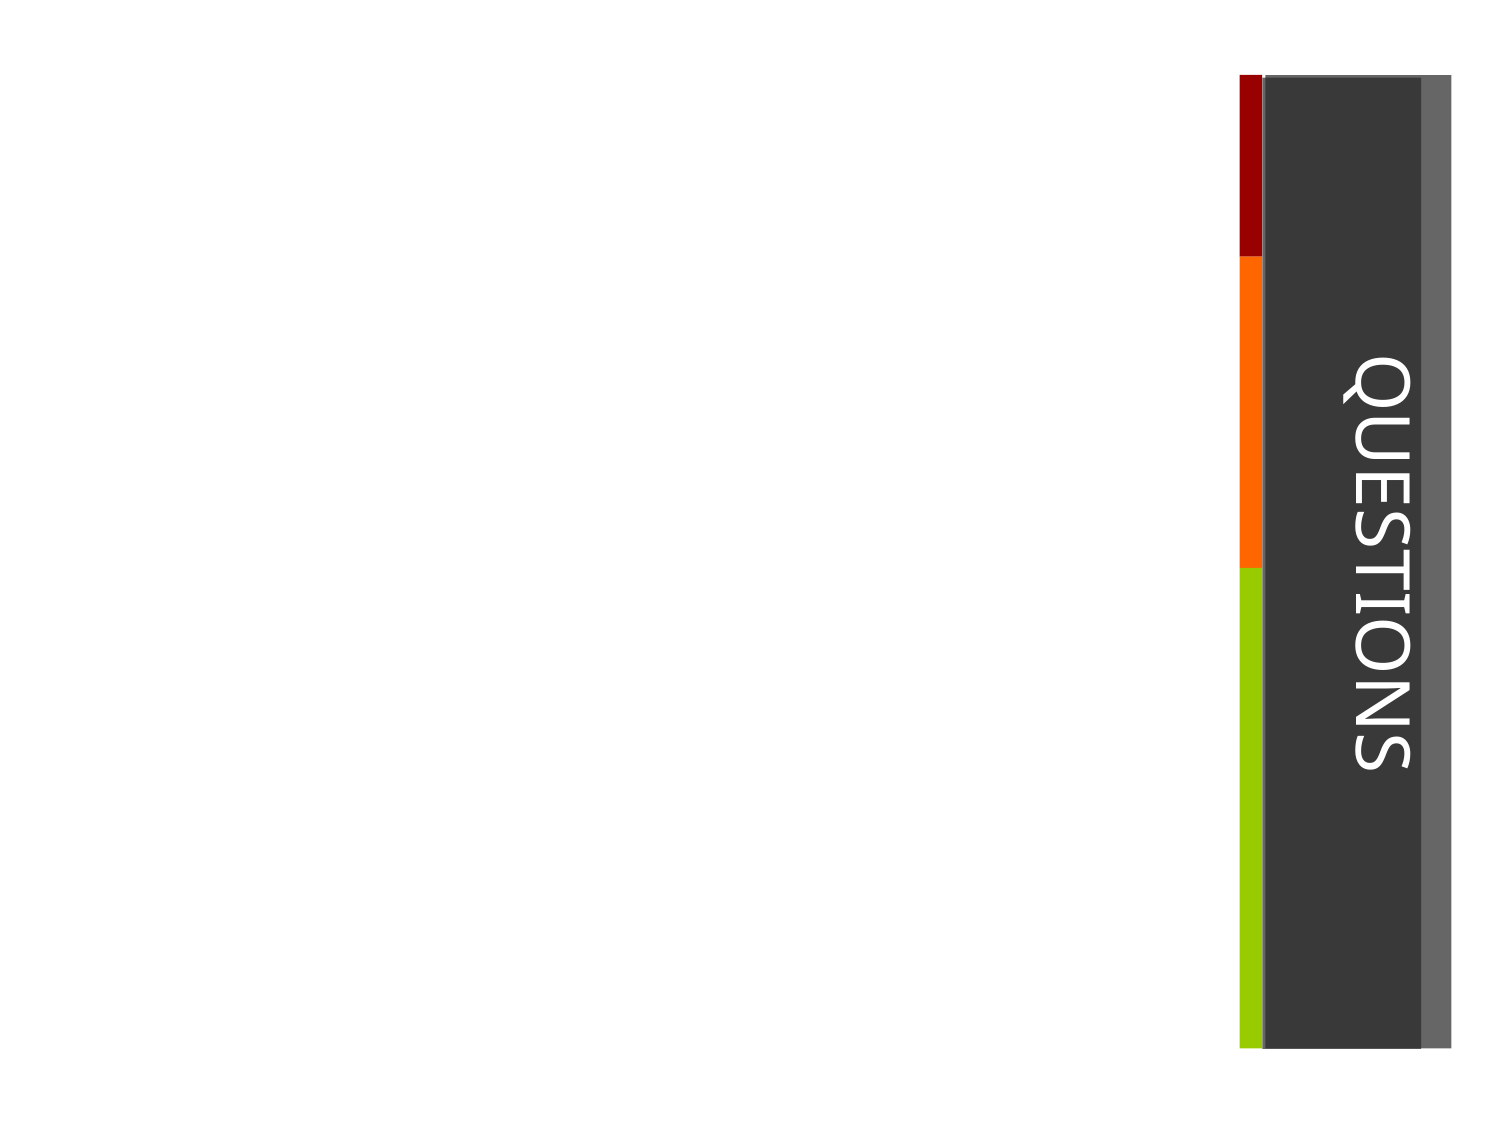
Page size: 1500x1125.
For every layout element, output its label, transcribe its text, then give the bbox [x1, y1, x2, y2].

title QUESTIONS [1262, 77, 1422, 1049]
